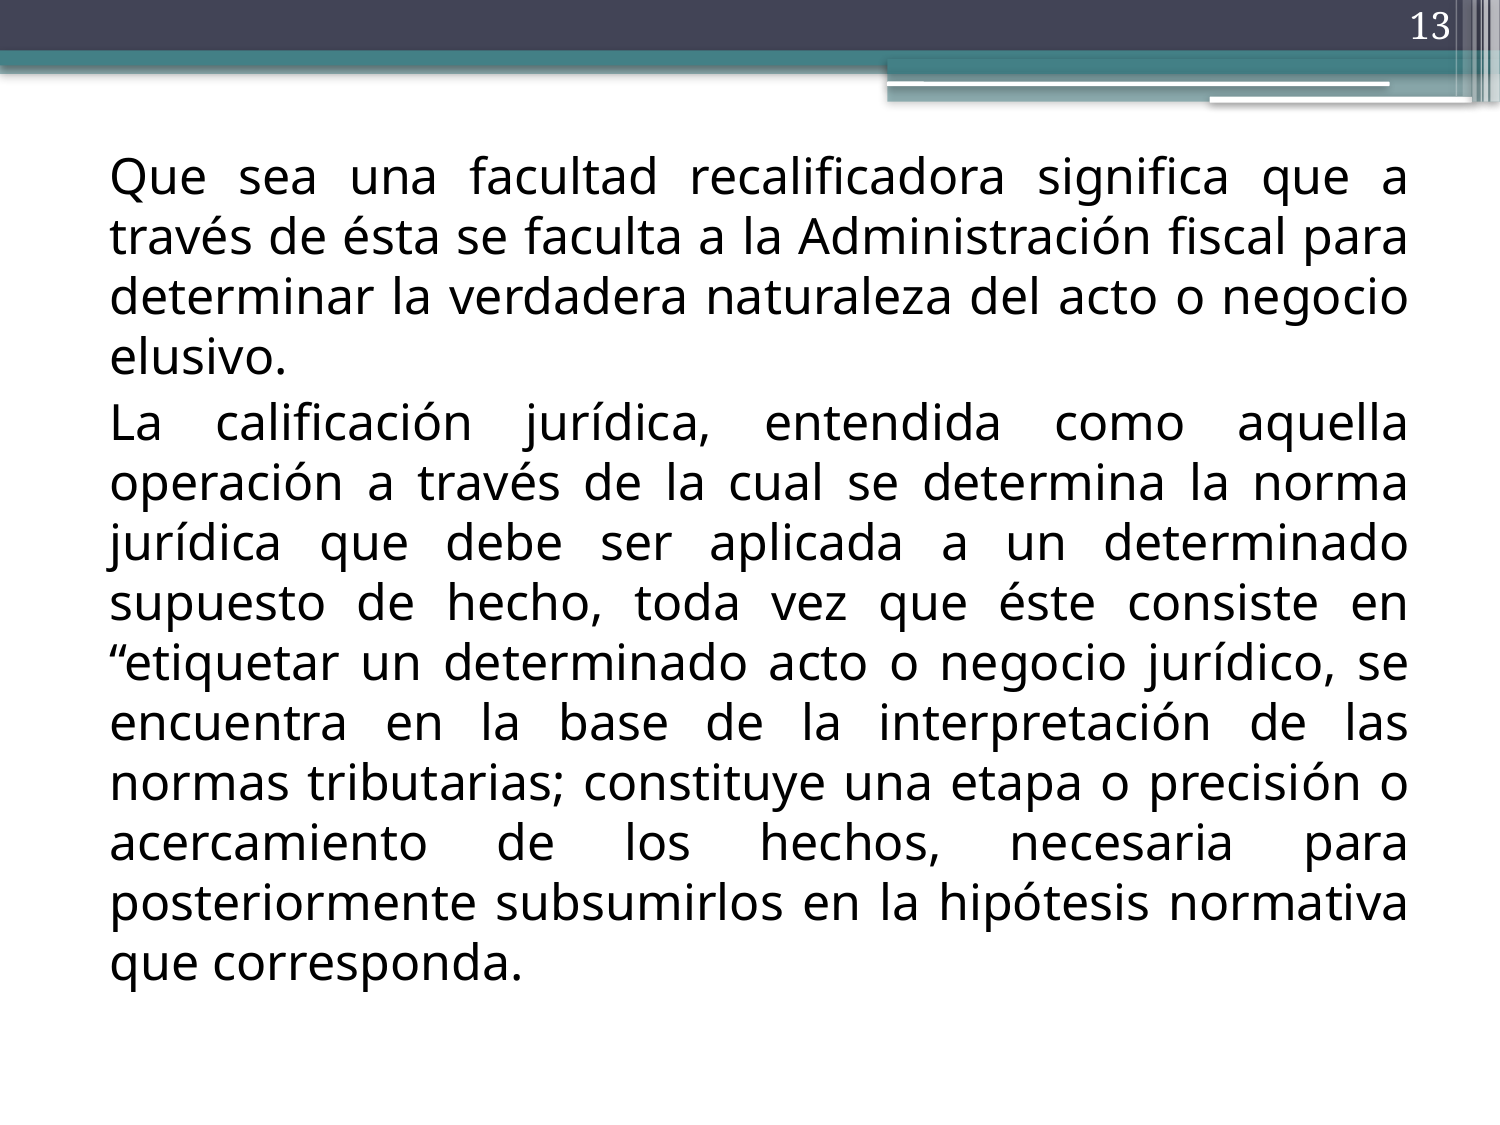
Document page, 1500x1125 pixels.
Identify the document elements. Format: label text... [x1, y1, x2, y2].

slide_number 13 [1341, 0, 1466, 61]
list Que sea una facultad recalificadora significa que a través de ésta se faculta a la Administración fiscal para determinar la verdadera naturaleza del acto o negocio elusivo. La calificación jurídica, entendida como aquella operación a través de la cual se determina la norma jurídica que debe ser aplicada a un determinado supuesto de hecho, toda vez que éste consiste en “etiquetar un determinado acto o negocio jurídico, se encuentra en la base de la interpretación de las normas tributarias; constituye una etapa o precisión o acercamiento de los hechos, necesaria para posteriormente subsumirlos en la hipótesis normativa que corresponda. [76, 137, 1425, 1079]
